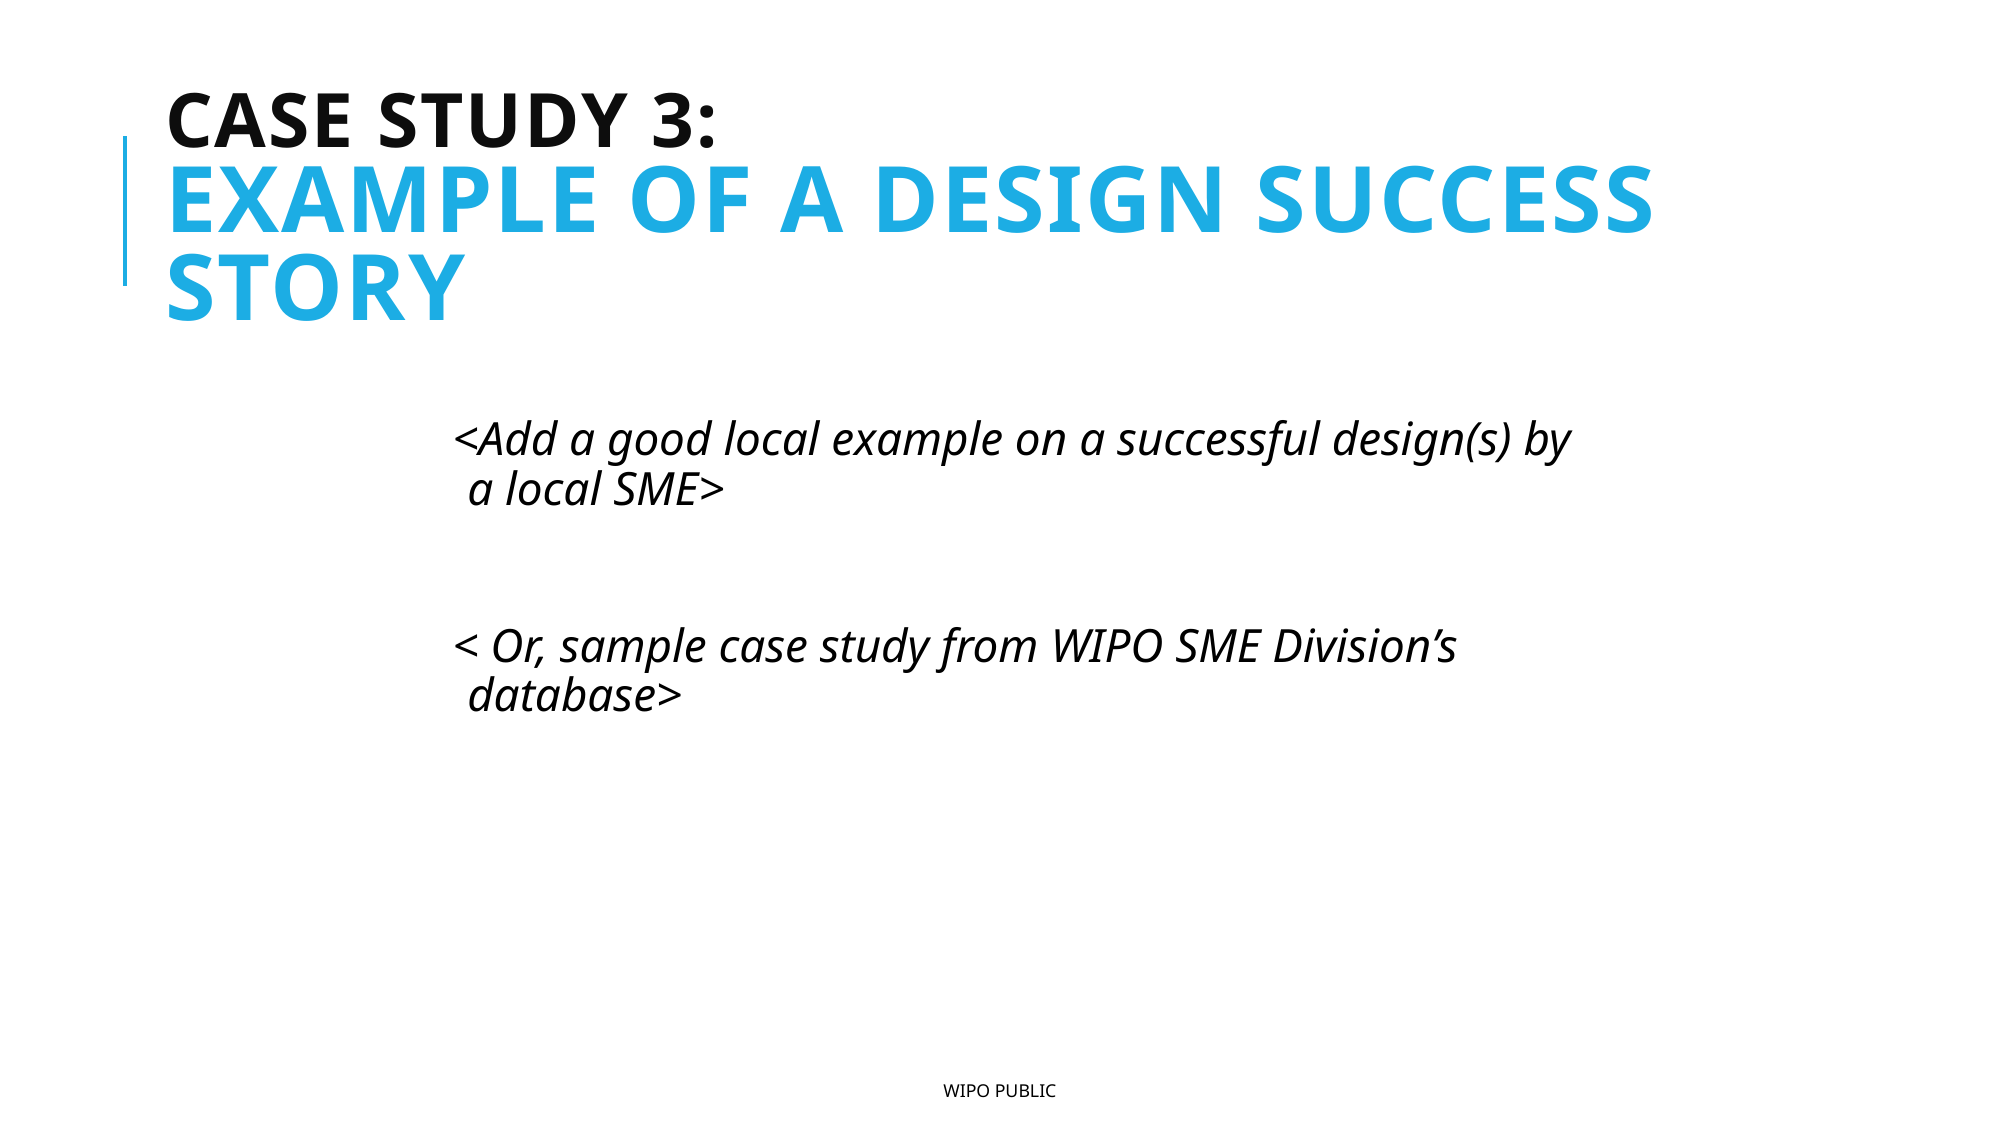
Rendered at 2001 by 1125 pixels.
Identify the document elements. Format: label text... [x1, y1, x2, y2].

title Case Study 3: Example of a design success story [150, 140, 1691, 287]
list <Add a good local example on a successful design(s) by a local SME> < Or, sample case study from WIPO SME Division’s database> [444, 408, 1615, 1005]
